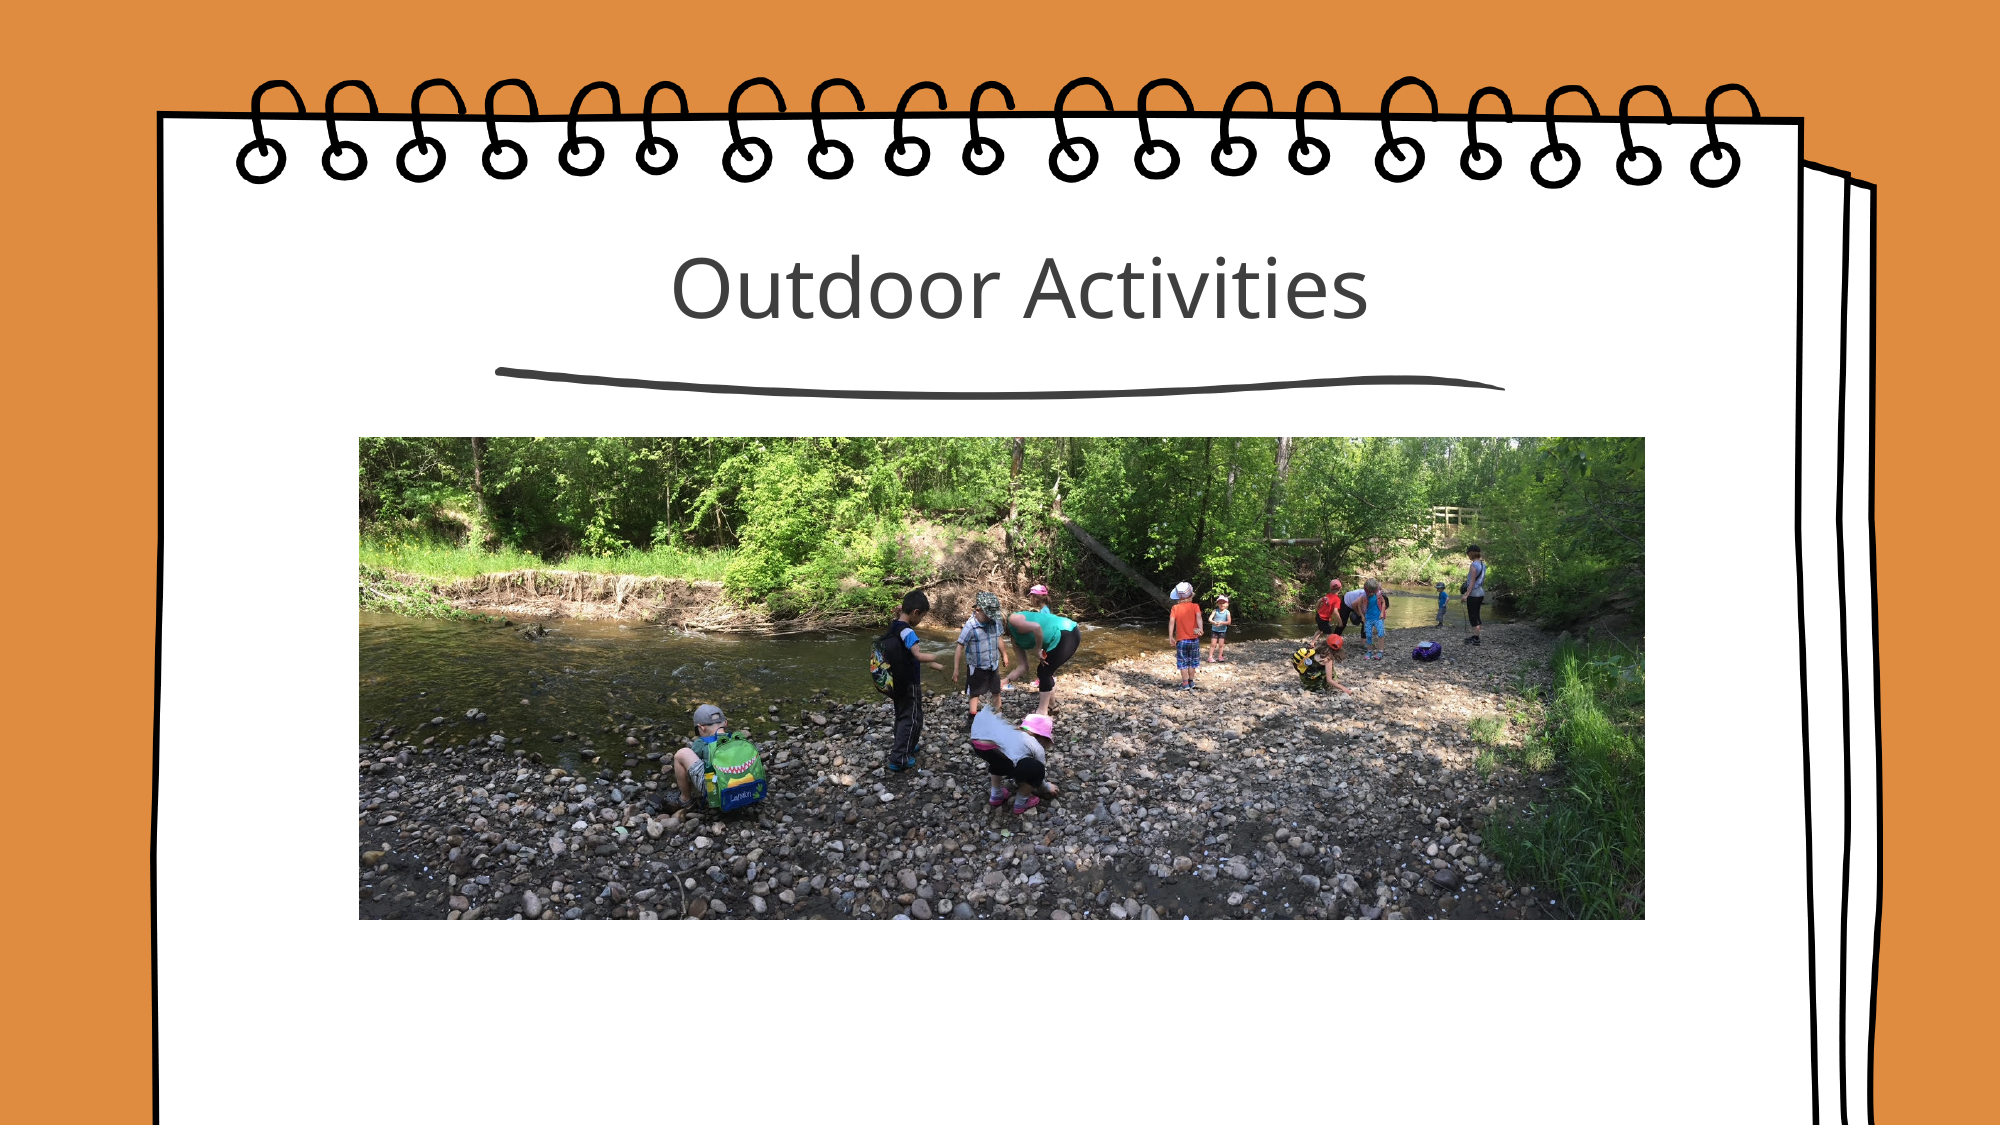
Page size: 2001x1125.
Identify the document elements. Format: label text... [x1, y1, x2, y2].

picture [150, 76, 1883, 1125]
list [295, 427, 1571, 1028]
title Outdoor Activities [382, 239, 1658, 353]
